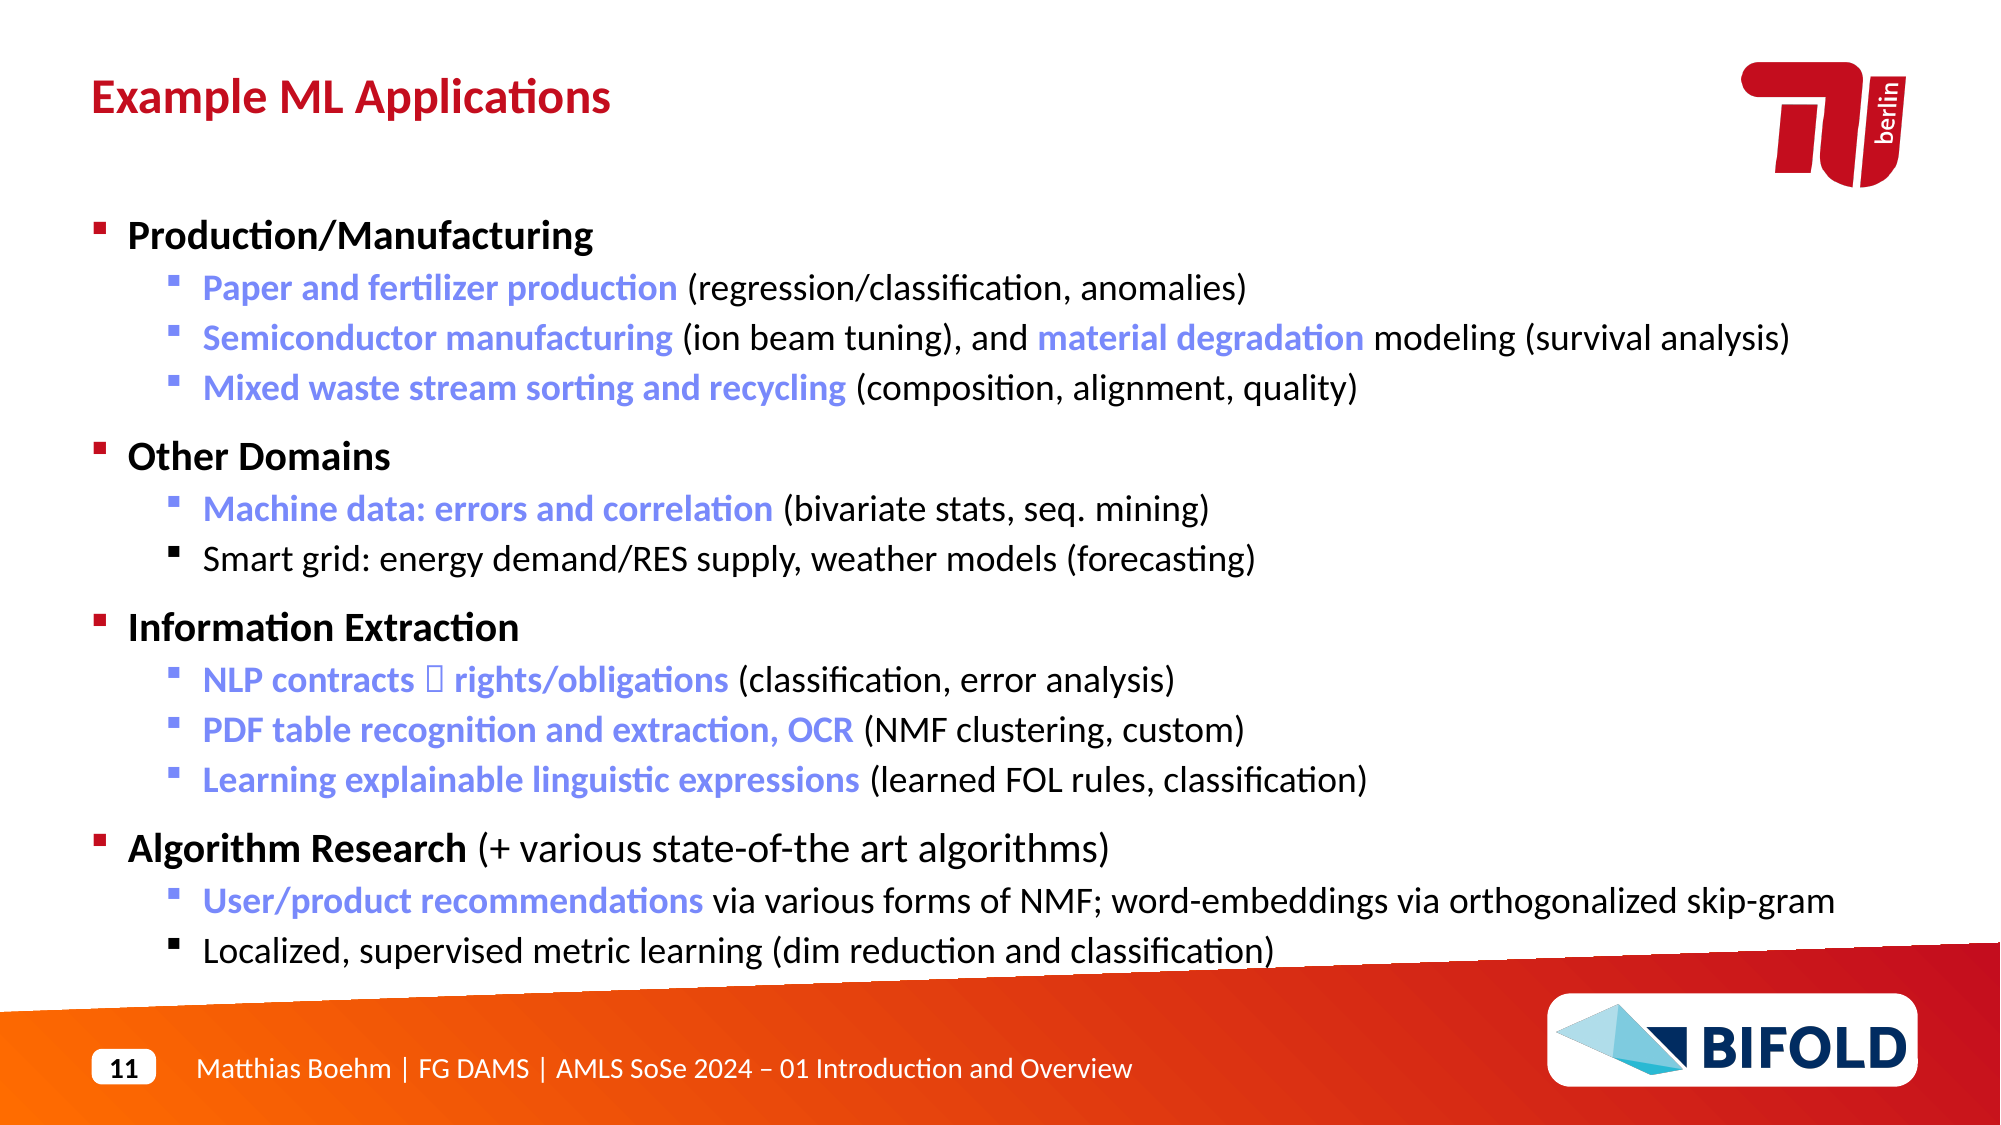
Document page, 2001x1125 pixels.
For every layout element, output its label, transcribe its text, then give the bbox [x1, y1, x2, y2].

list Example ML Applications [91, 65, 1455, 183]
picture [1741, 62, 1906, 188]
picture [1556, 1004, 1906, 1075]
list Production/Manufacturing Paper and fertilizer production (regression/classification, anomalies) Semiconductor manufacturing (ion beam tuning), and material degradation modeling (survival analysis) Mixed waste stream sorting and recycling (composition, alignment, quality) Other Domains Machine data: errors and correlation (bivariate stats, seq. mining) Smart grid: energy demand/RES supply, weather models (forecasting) Information Extraction NLP contracts  rights/obligations (classification, error analysis) PDF table recognition and extraction, OCR (NMF clustering, custom) Learning explainable linguistic expressions (learned FOL rules, classification) Algorithm Research (+ various state-of-the art algorithms) User/product recommendations via various forms of NMF; word-embeddings via orthogonalized skip-gram Localized, supervised metric learning (dim reduction and classification) [90, 208, 1908, 948]
